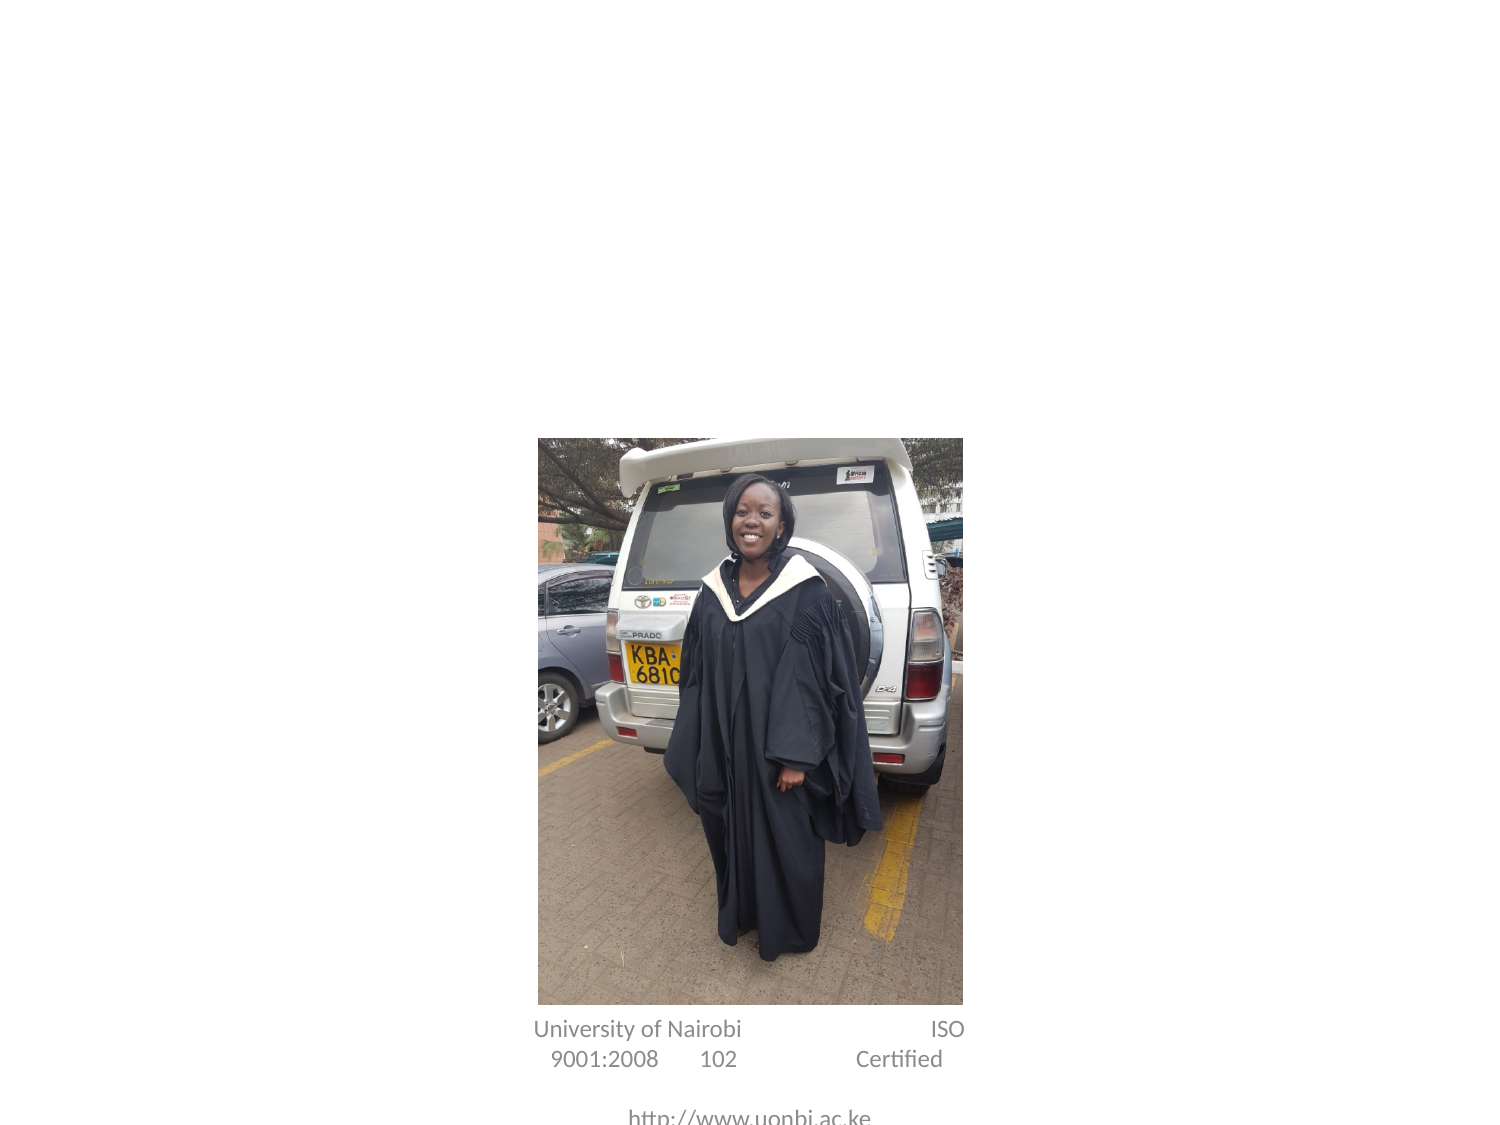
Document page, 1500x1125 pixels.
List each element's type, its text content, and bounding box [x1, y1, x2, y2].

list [537, 438, 964, 1006]
footer University of Nairobi ISO 9001:2008 102 Certified http://www.uonbi.ac.ke [512, 1042, 988, 1103]
